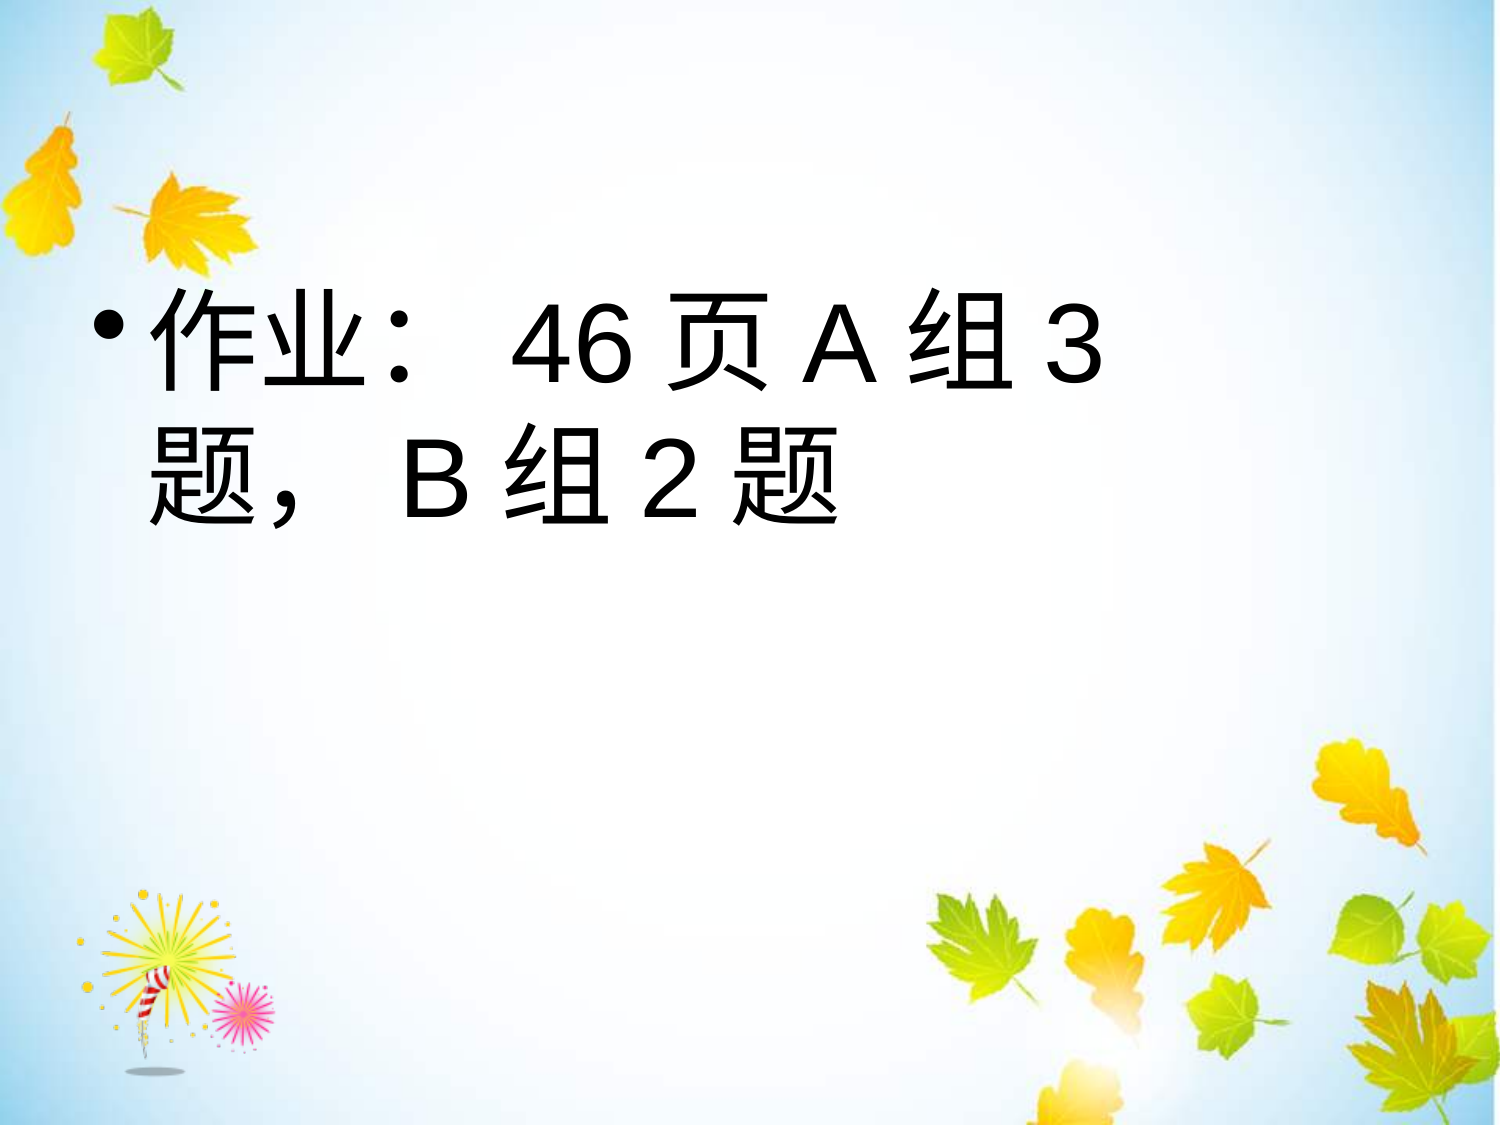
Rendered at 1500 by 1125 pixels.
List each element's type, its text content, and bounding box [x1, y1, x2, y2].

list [76, 881, 278, 1082]
picture [0, 0, 1500, 1125]
list 作业：46页A组3题，B组2题 [75, 262, 1282, 1005]
